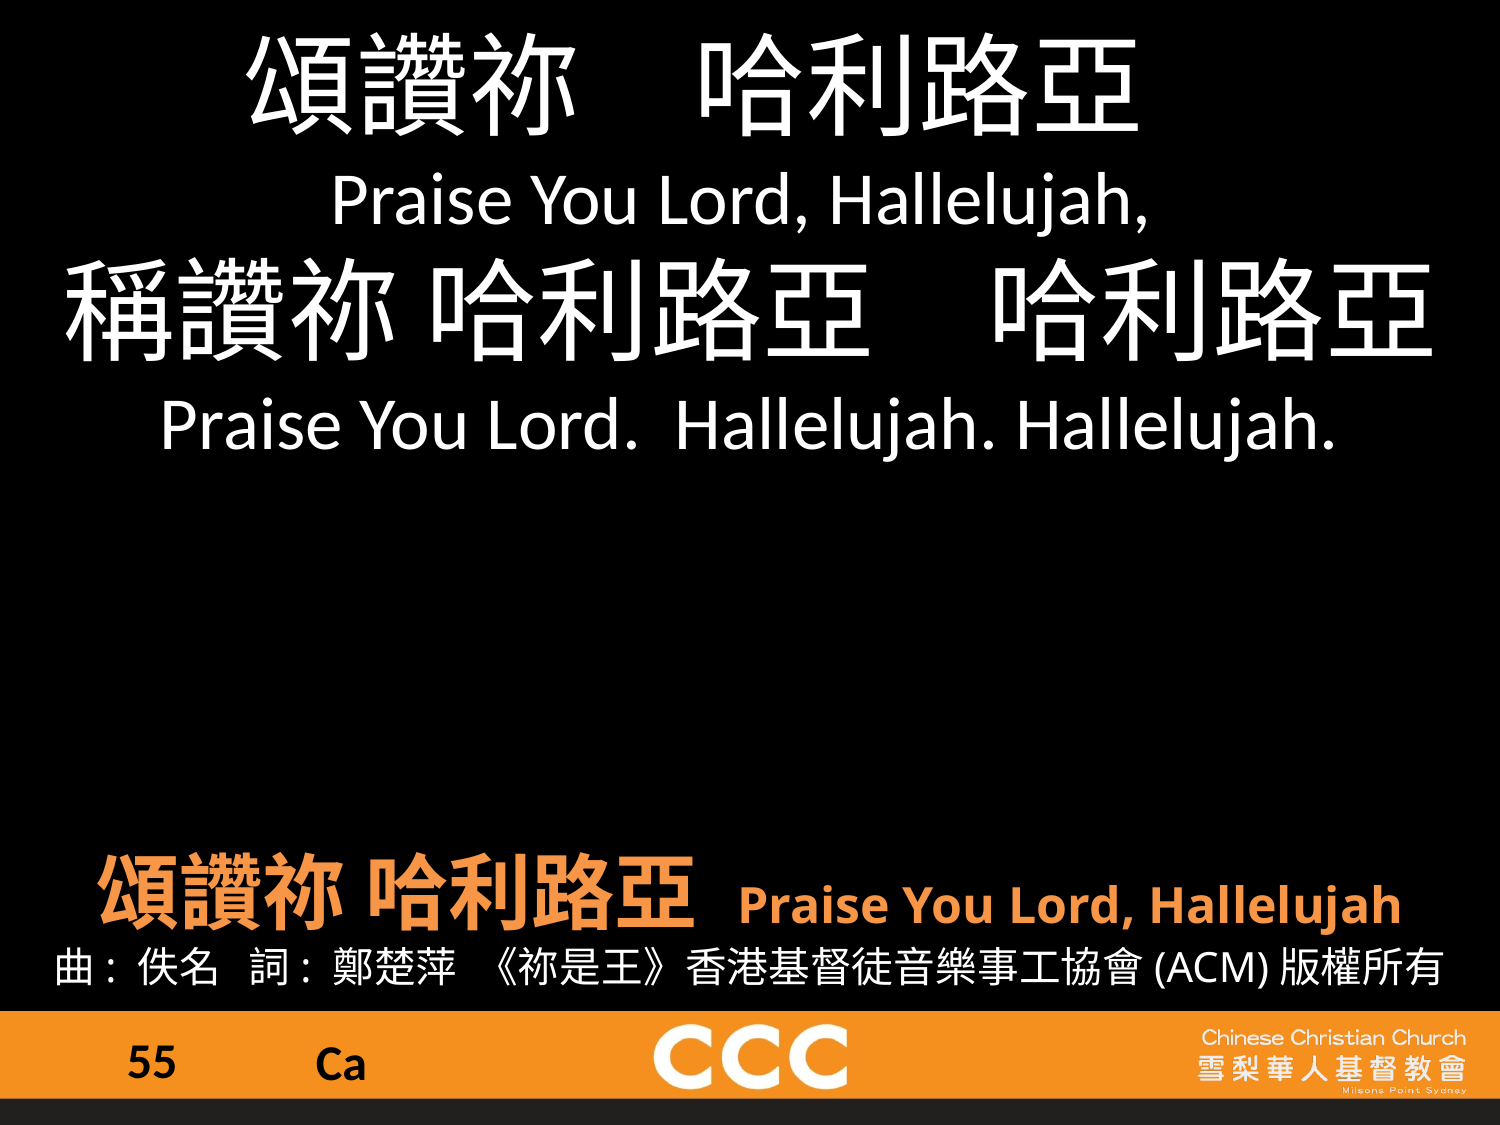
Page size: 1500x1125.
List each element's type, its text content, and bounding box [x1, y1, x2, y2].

text_box 頌讚祢 哈利路亞 Praise You Lord, Hallelujah 曲: 佚名 詞: 鄭楚萍 《祢是王》香港基督徒音樂事工協會(ACM)版權所有 [0, 832, 1500, 1048]
slide_number 55 [112, 1020, 215, 1094]
picture [0, 1048, 1500, 1125]
text_box 頌讚祢 哈利路亞 Praise You Lord, Hallelujah, 稱讚祢 哈利路亞 哈利路亞 Praise You Lord. Hallelujah. Hallelujah. [0, 7, 1500, 472]
text_box Ca [301, 1023, 431, 1099]
